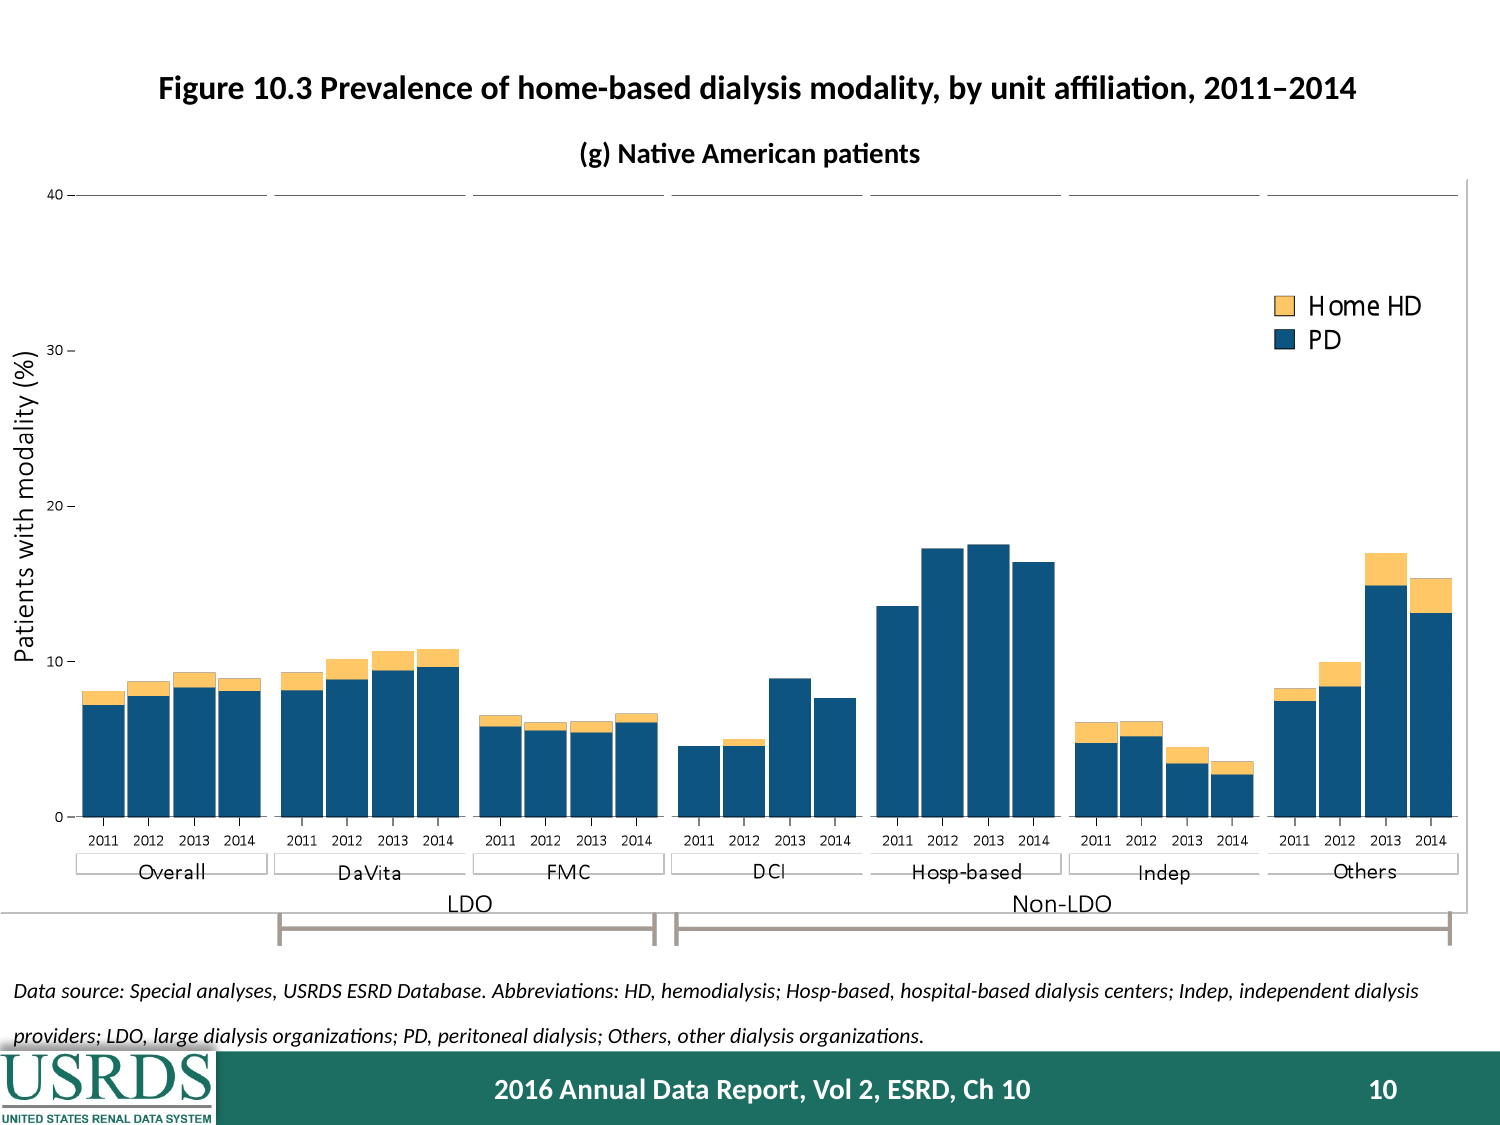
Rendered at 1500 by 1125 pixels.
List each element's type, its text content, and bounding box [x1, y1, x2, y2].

picture [0, 1070, 216, 1125]
text_box Data source: Special analyses, USRDS ESRD Database. Abbreviations: HD, hemodialysis; Hosp-based, hospital-based dialysis centers; Indep, independent dialysis providers; LDO, large dialysis organizations; PD, peritoneal dialysis; Others, other dialysis organizations. [0, 964, 1499, 1070]
slide_number 10 [1262, 1070, 1413, 1108]
text_box Figure 10.3 Prevalence of home-based dialysis modality, by unit affiliation, 2011–2014 (g) Native American patients [0, 51, 1500, 178]
picture [0, 179, 1500, 946]
footer 2016 Annual Data Report, Vol 2, ESRD, Ch 10 [474, 1070, 1050, 1113]
